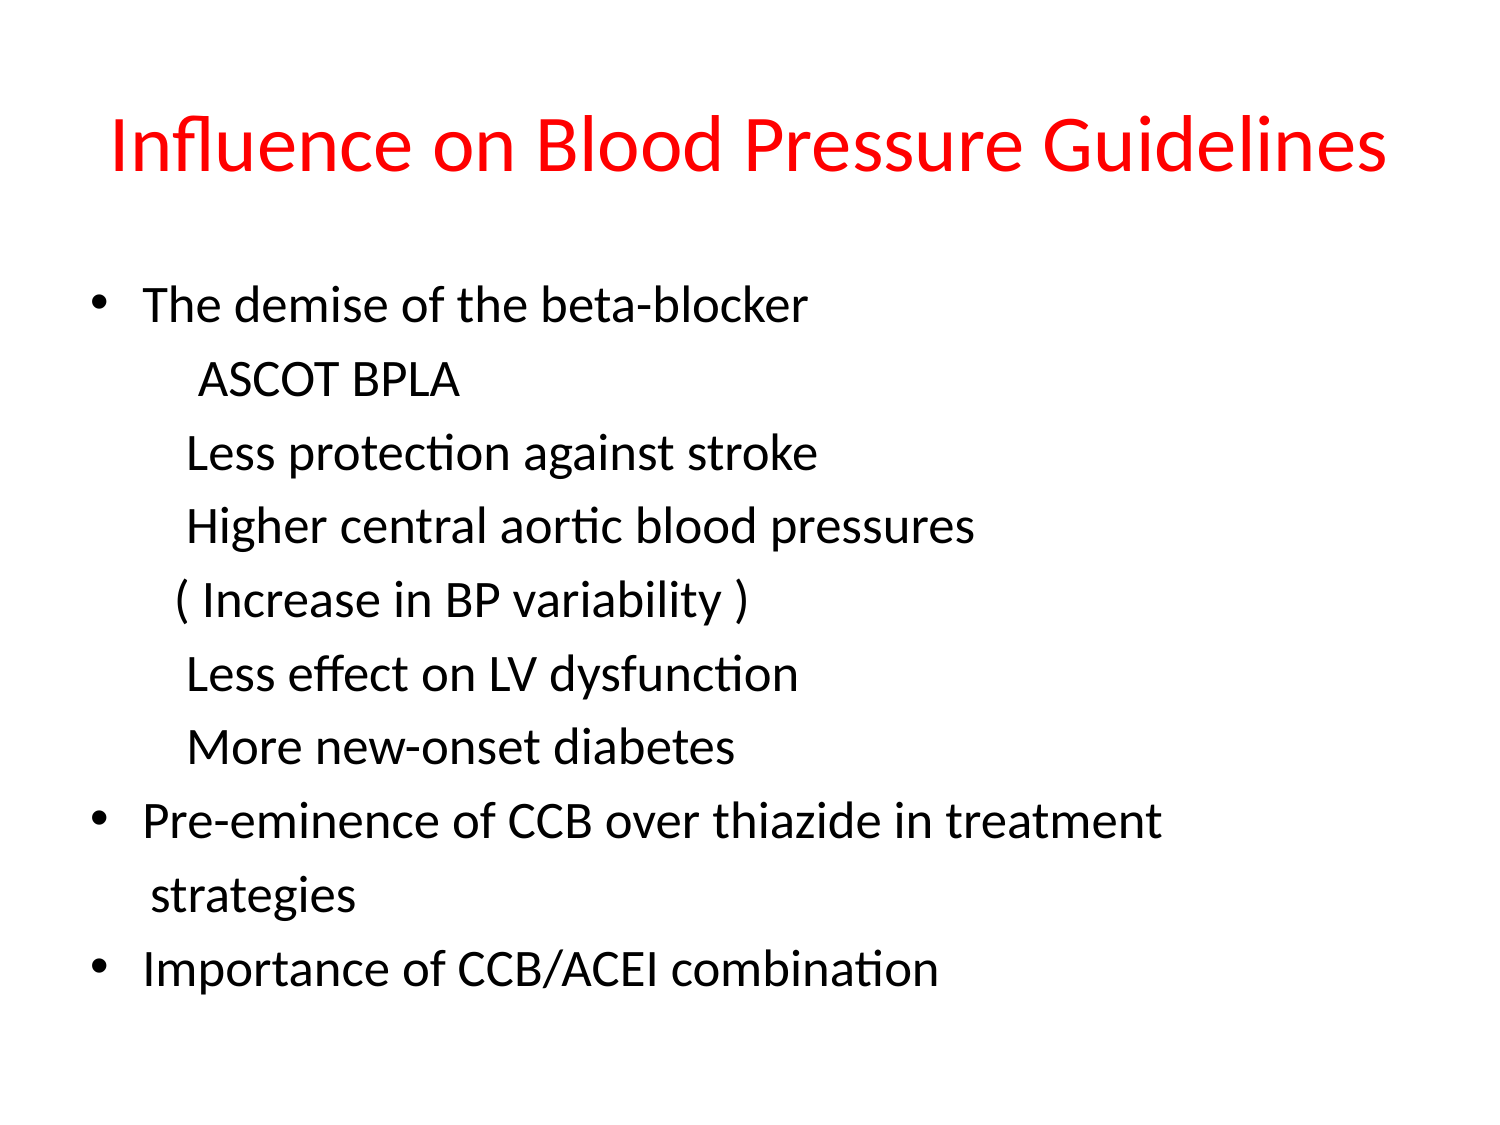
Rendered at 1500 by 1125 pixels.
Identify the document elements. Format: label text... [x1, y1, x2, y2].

list The demise of the beta-blocker ASCOT BPLA Less protection against stroke Higher central aortic blood pressures ( Increase in BP variability ) Less effect on LV dysfunction More new-onset diabetes Pre-eminence of CCB over thiazide in treatment strategies Importance of CCB/ACEI combination [75, 262, 1425, 1005]
title Influence on Blood Pressure Guidelines [75, 45, 1425, 233]
